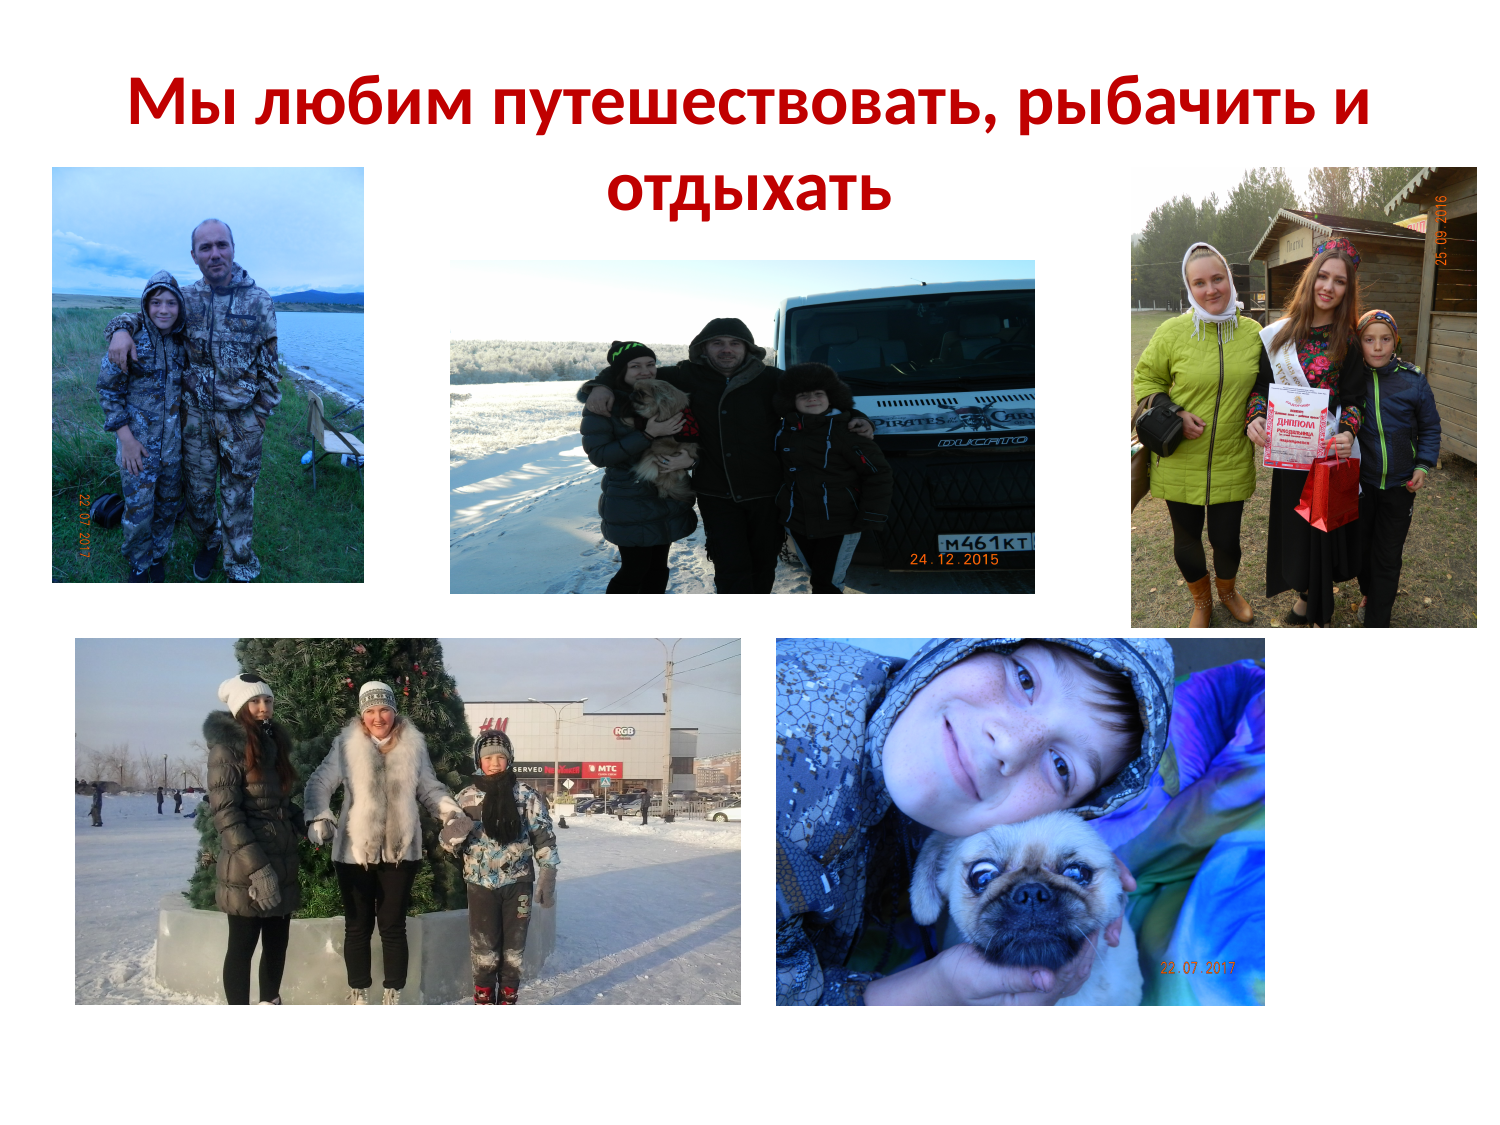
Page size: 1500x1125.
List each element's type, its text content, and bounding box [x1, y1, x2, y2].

picture [1131, 166, 1478, 628]
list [74, 638, 742, 1006]
picture [450, 260, 1035, 594]
picture [52, 166, 365, 583]
title Мы любим путешествовать, рыбачить и отдыхать [75, 45, 1425, 233]
picture [775, 638, 1265, 1006]
